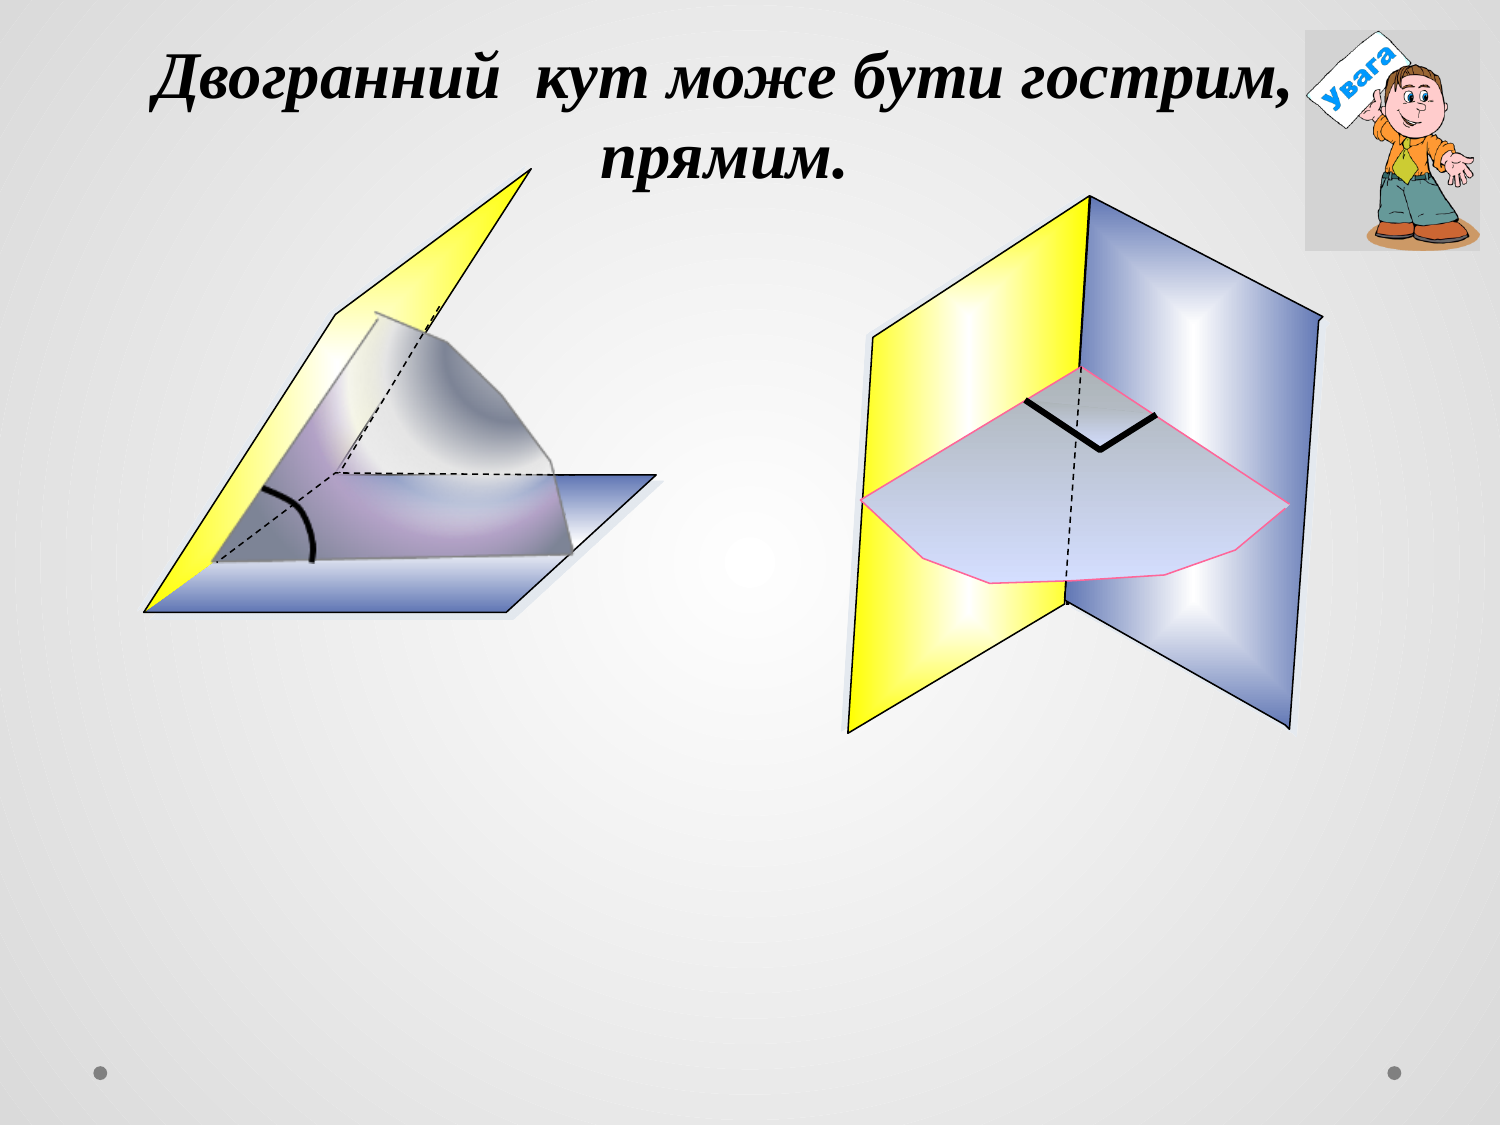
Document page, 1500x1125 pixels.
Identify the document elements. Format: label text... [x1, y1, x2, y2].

text_box [143, 517, 206, 613]
text_box [871, 200, 1090, 365]
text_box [860, 366, 1290, 584]
text_box [1064, 592, 1069, 605]
text_box [145, 568, 550, 613]
text_box [342, 200, 512, 309]
picture [1304, 30, 1480, 251]
text_box Двогранний кут може бути гострим, прямим. [37, 24, 1413, 200]
text_box [1065, 200, 1323, 730]
text_box [847, 588, 1065, 734]
picture [210, 310, 576, 565]
text_box [579, 474, 657, 546]
